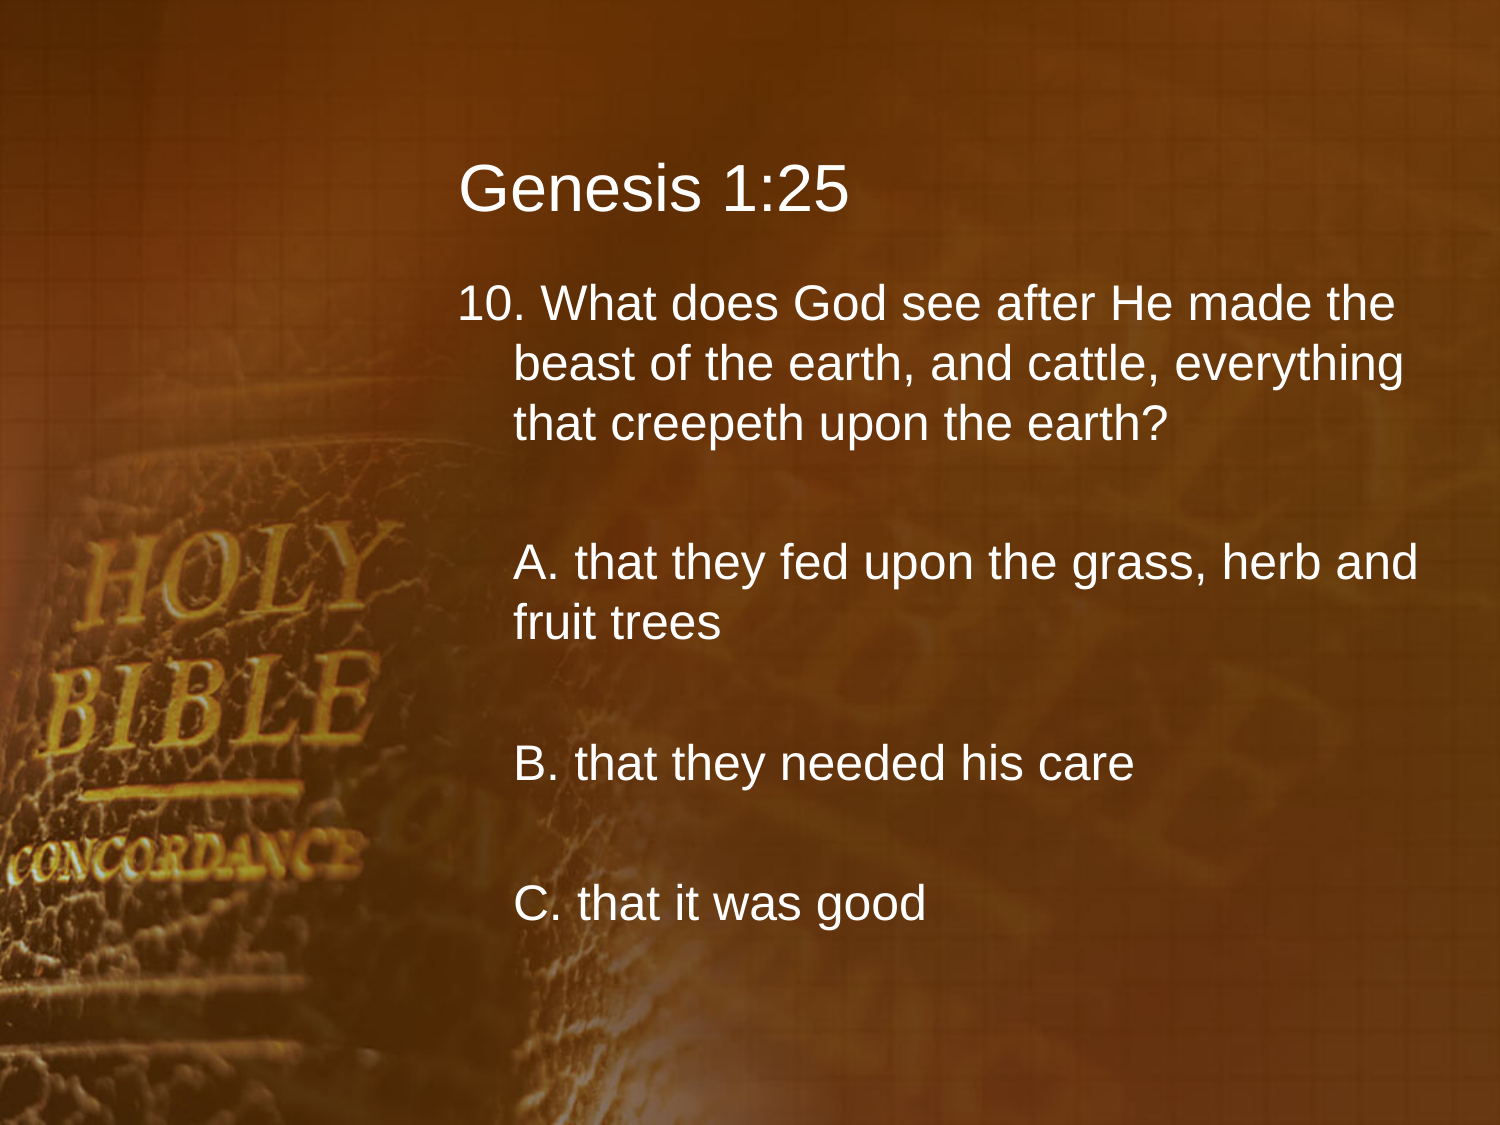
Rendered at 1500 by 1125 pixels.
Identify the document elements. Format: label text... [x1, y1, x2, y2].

picture [0, 0, 1500, 1125]
title Genesis 1:25 [443, 44, 1480, 233]
list 10. What does God see after He made the beast of the earth, and cattle, everything that creepeth upon the earth? A. that they fed upon the grass, herb and fruit trees B. that they needed his care C. that it was good [441, 262, 1480, 1006]
